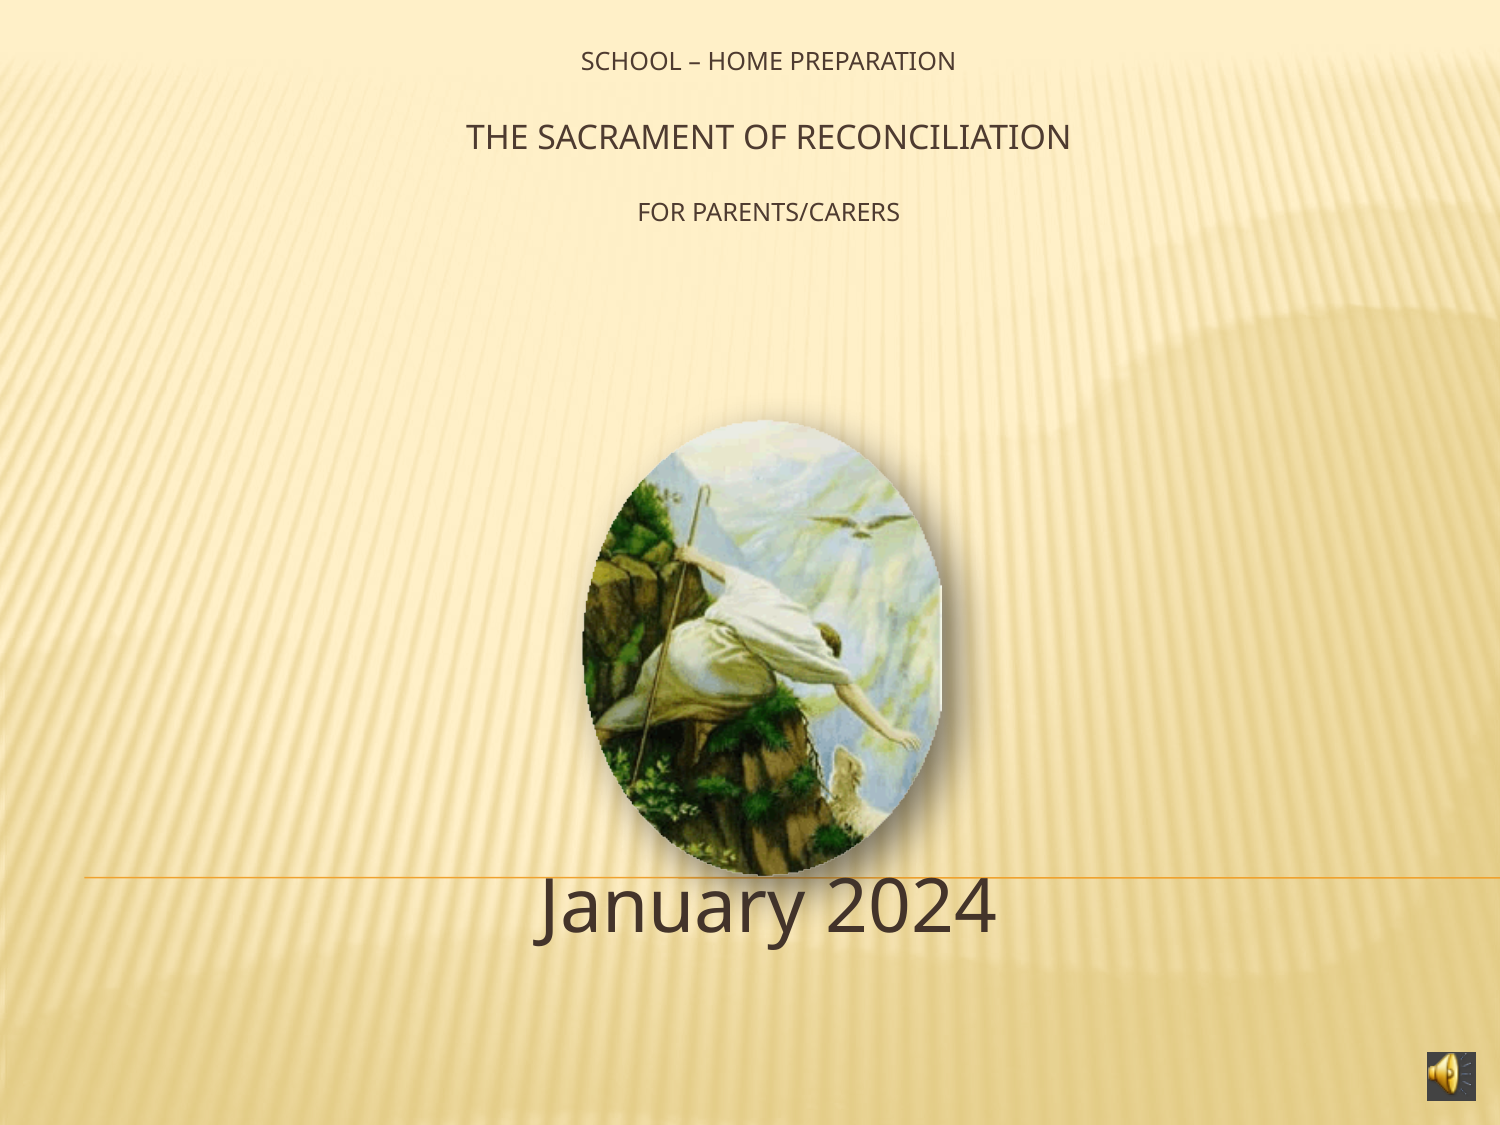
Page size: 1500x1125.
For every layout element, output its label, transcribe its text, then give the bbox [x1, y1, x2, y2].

title School – Home Preparation the Sacrament of Reconciliation For Parents/Carers [75, 37, 1463, 238]
picture [1426, 1051, 1477, 1102]
subtitle January 2024 [181, 804, 1357, 955]
picture [562, 412, 942, 880]
